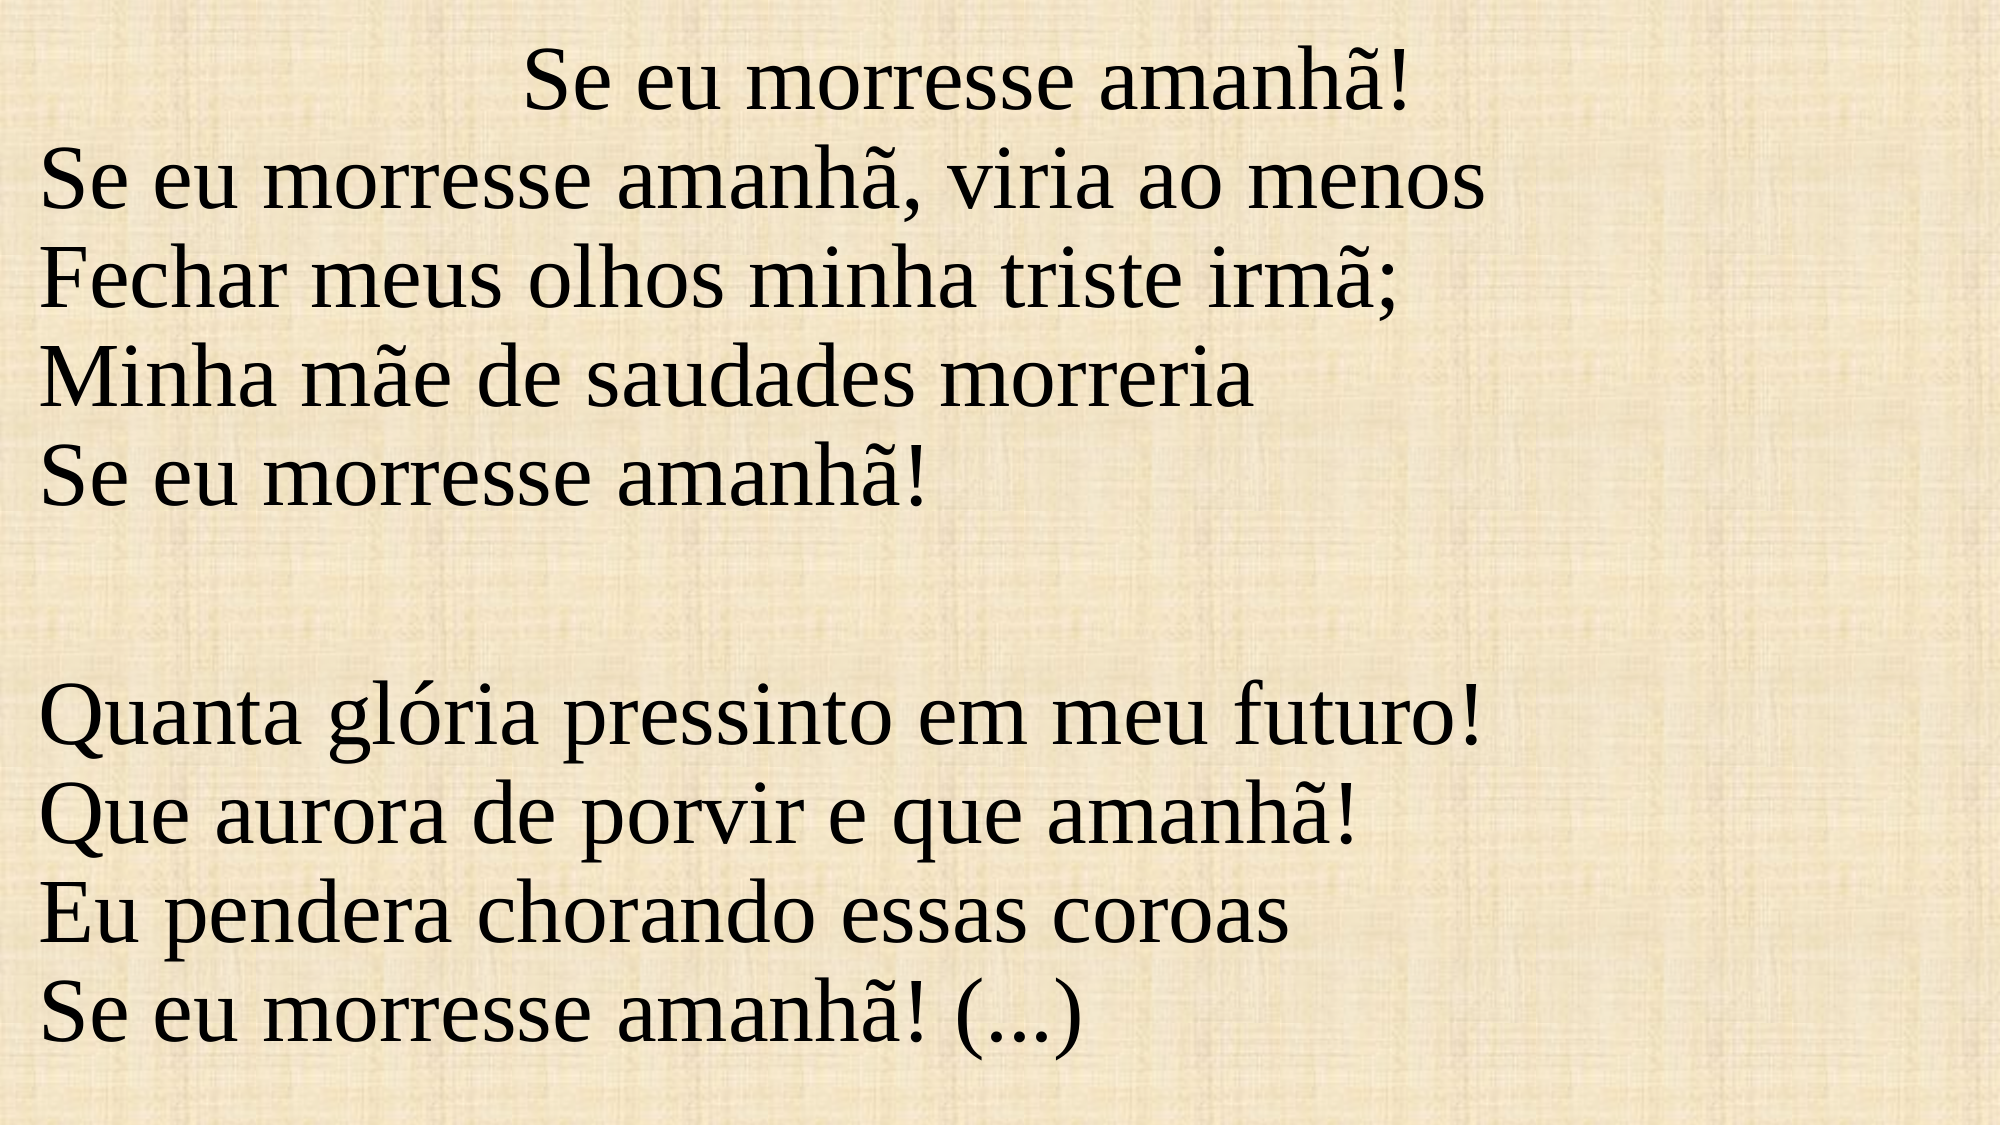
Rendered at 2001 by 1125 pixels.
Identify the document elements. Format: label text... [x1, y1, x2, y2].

list Se eu morresse amanhã! Se eu morresse amanhã, viria ao menos Fechar meus olhos minha triste irmã; Minha mãe de saudades morreria Se eu morresse amanhã! Quanta glória pressinto em meu futuro! Que aurora de porvir e que amanhã! Eu pendera chorando essas coroas Se eu morresse amanhã! (...) [23, 23, 1978, 1105]
